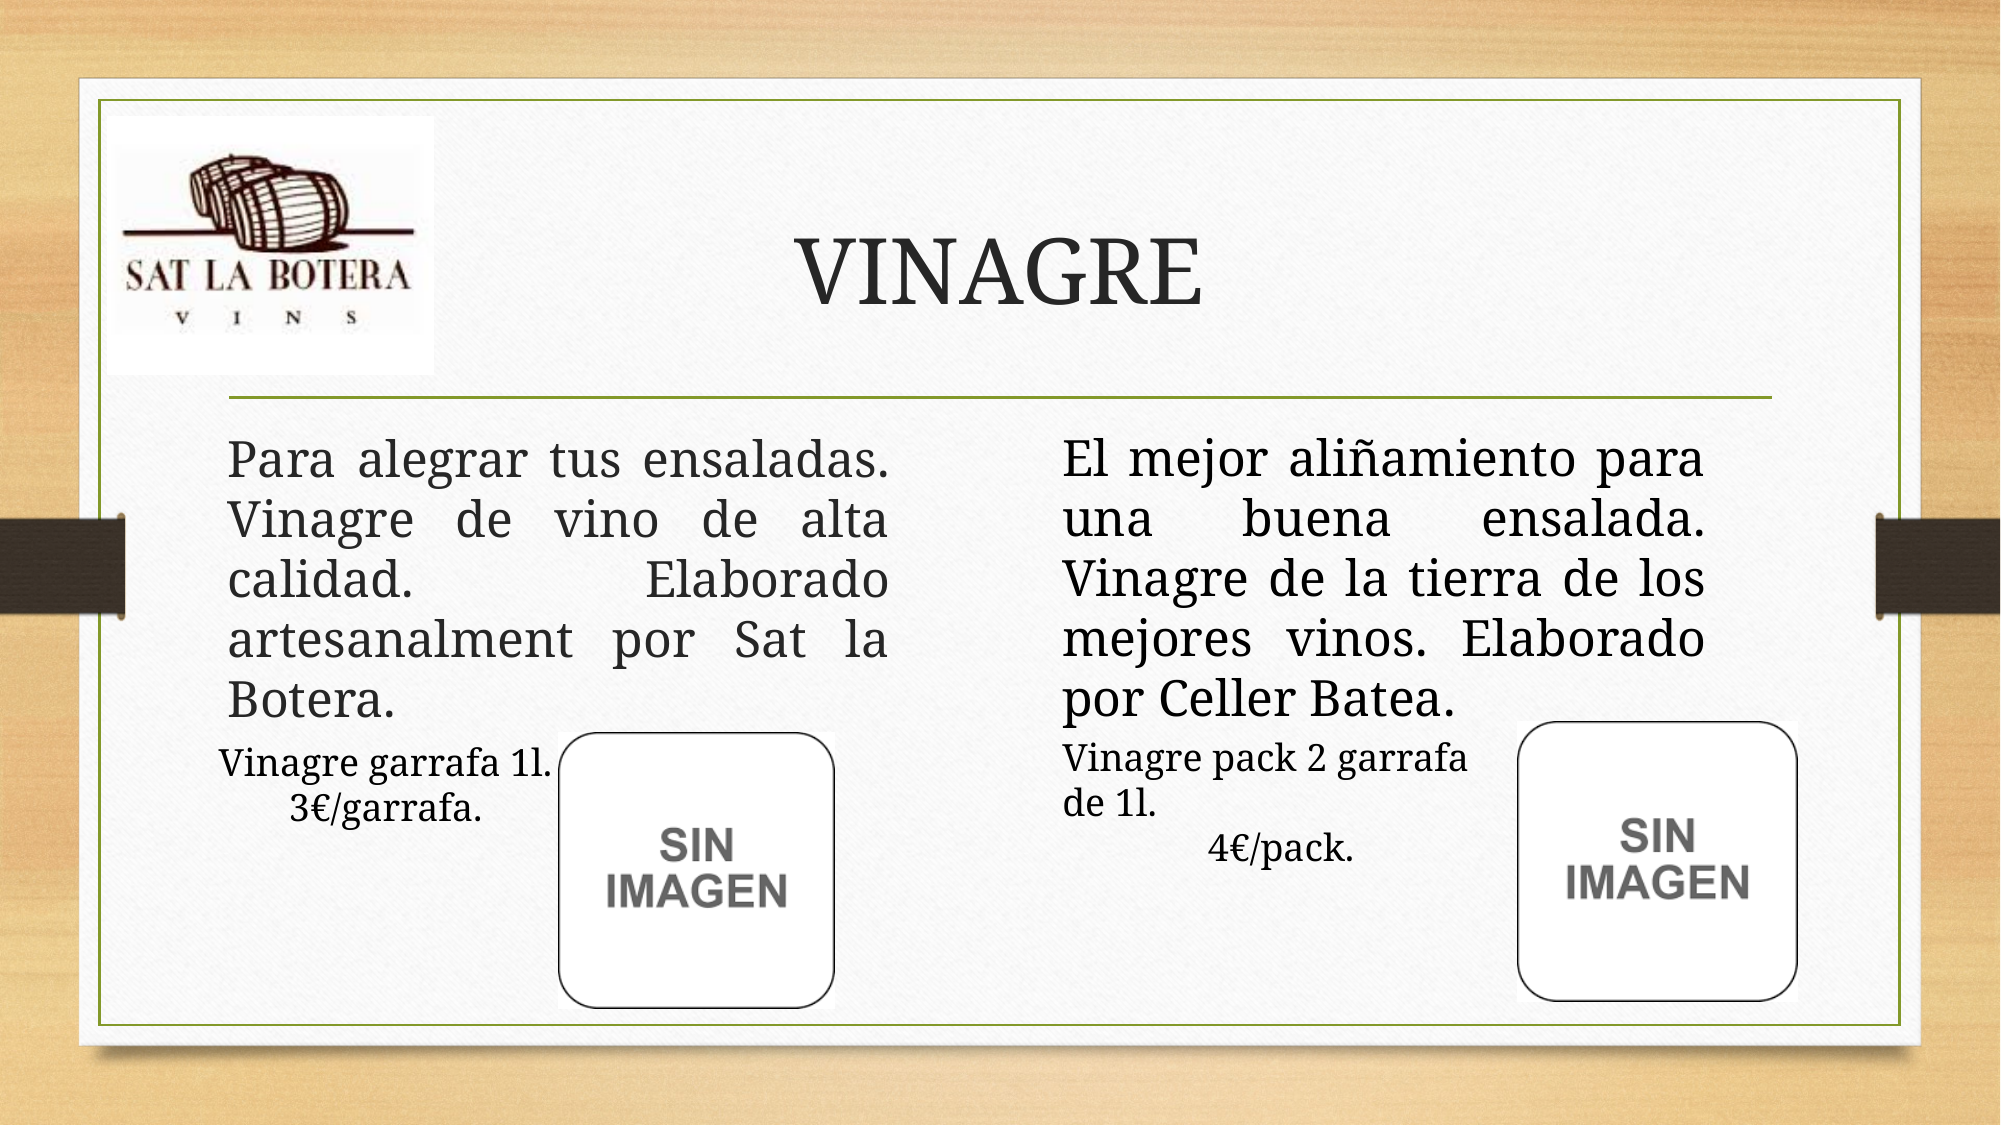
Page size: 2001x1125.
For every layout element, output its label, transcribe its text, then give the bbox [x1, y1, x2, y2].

text_box Vinagre pack 2 garrafa de 1l. 4€/pack. [1047, 726, 1516, 877]
text_box Vinagre garrafa 1l. 3€/garrafa. [147, 732, 558, 837]
text_box El mejor aliñamiento para una buena ensalada. Vinagre de la tierra de los mejores vinos. Elaborado por Celler Batea. [1047, 419, 1722, 735]
picture [0, 0, 2001, 1125]
list Para alegrar tus ensaladas. Vinagre de vino de alta calidad. Elaborado artesanalment por Sat la Botera. [212, 419, 906, 964]
title VINAGRE [434, 161, 1788, 375]
